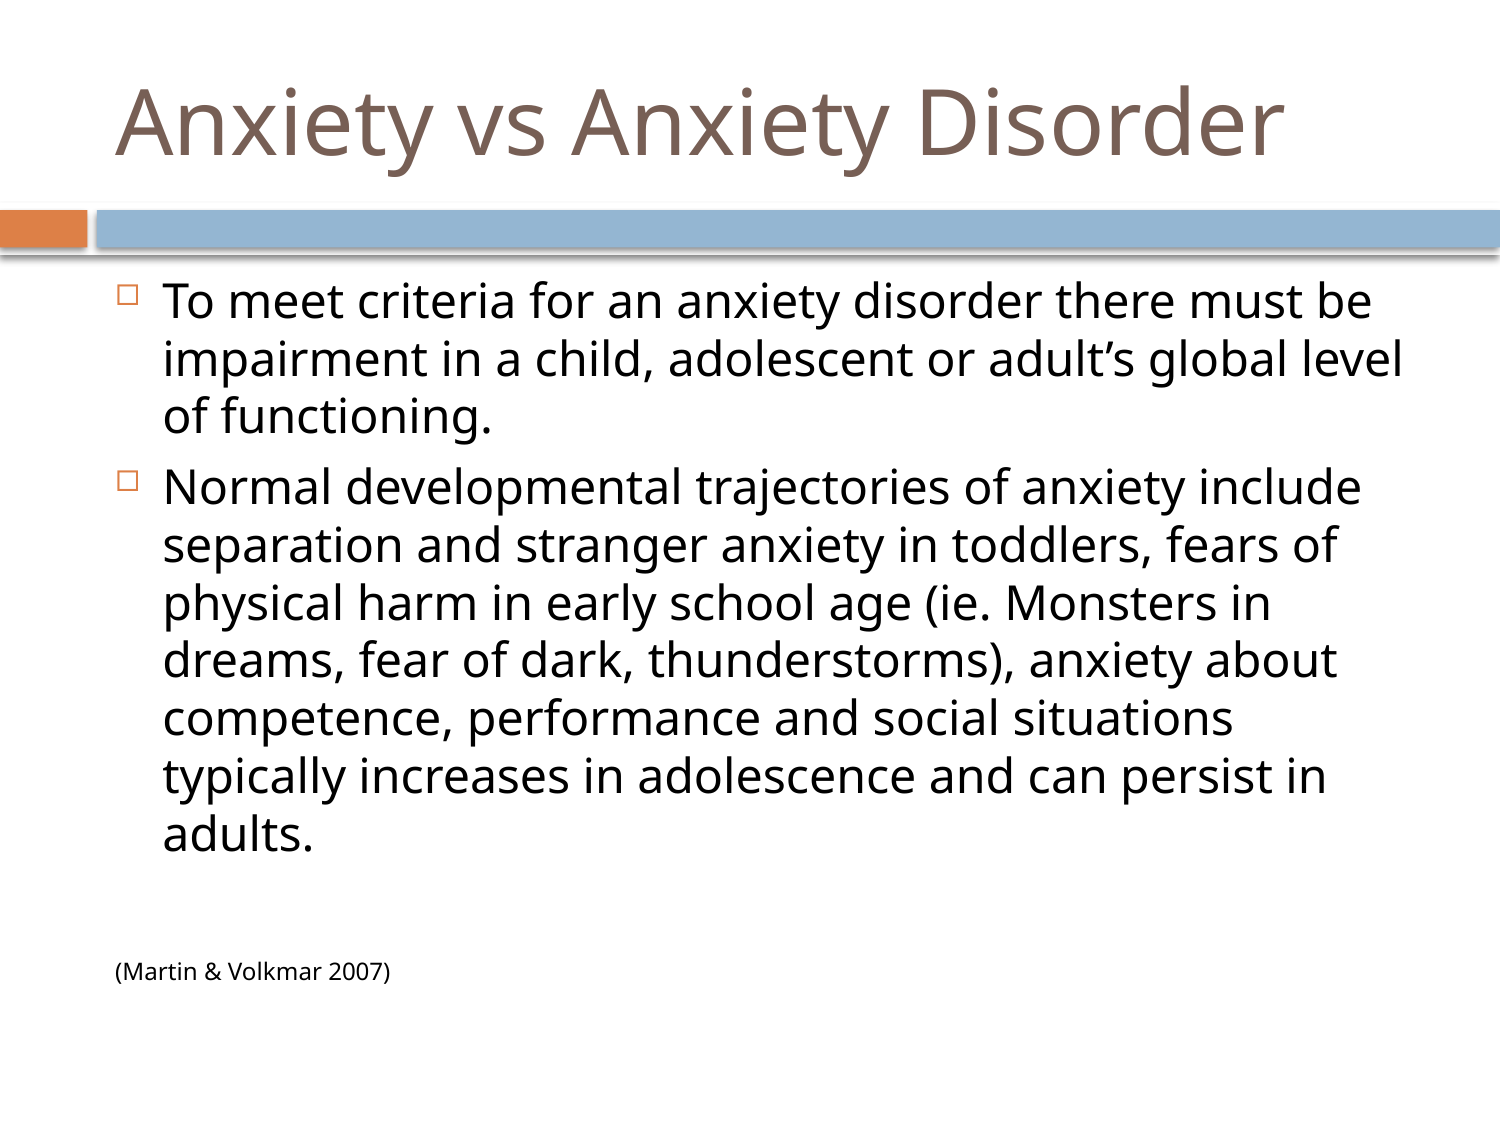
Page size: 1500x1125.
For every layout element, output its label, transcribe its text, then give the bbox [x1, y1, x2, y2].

title Anxiety vs Anxiety Disorder [100, 37, 1438, 200]
list To meet criteria for an anxiety disorder there must be impairment in a child, adolescent or adult’s global level of functioning. Normal developmental trajectories of anxiety include separation and stranger anxiety in toddlers, fears of physical harm in early school age (ie. Monsters in dreams, fear of dark, thunderstorms), anxiety about competence, performance and social situations typically increases in adolescence and can persist in adults. (Martin & Volkmar 2007) [100, 262, 1438, 1000]
